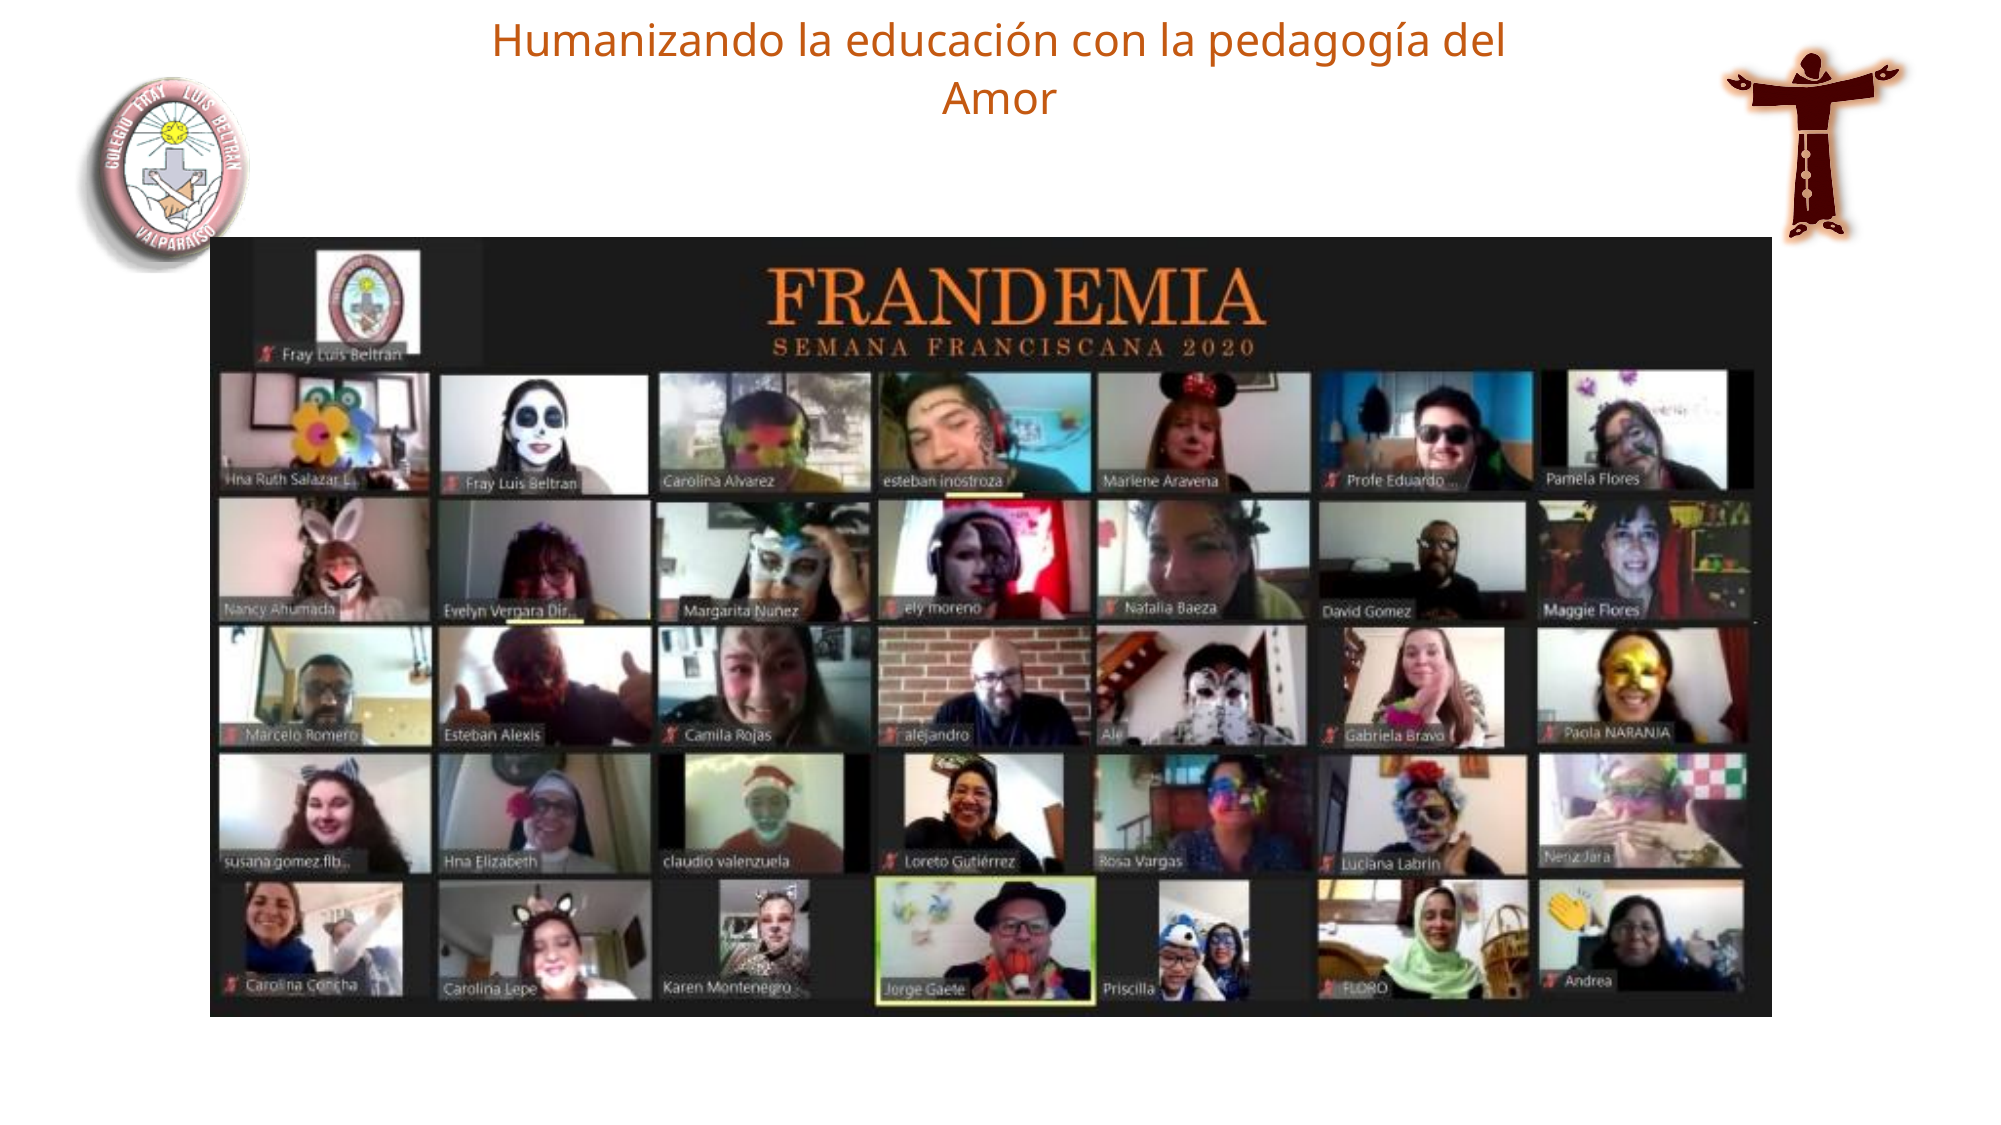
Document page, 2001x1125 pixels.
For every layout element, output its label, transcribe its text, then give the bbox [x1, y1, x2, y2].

picture [69, 53, 1899, 1017]
title Humanizando la educación con la pedagogía del Amor [455, 0, 1545, 131]
